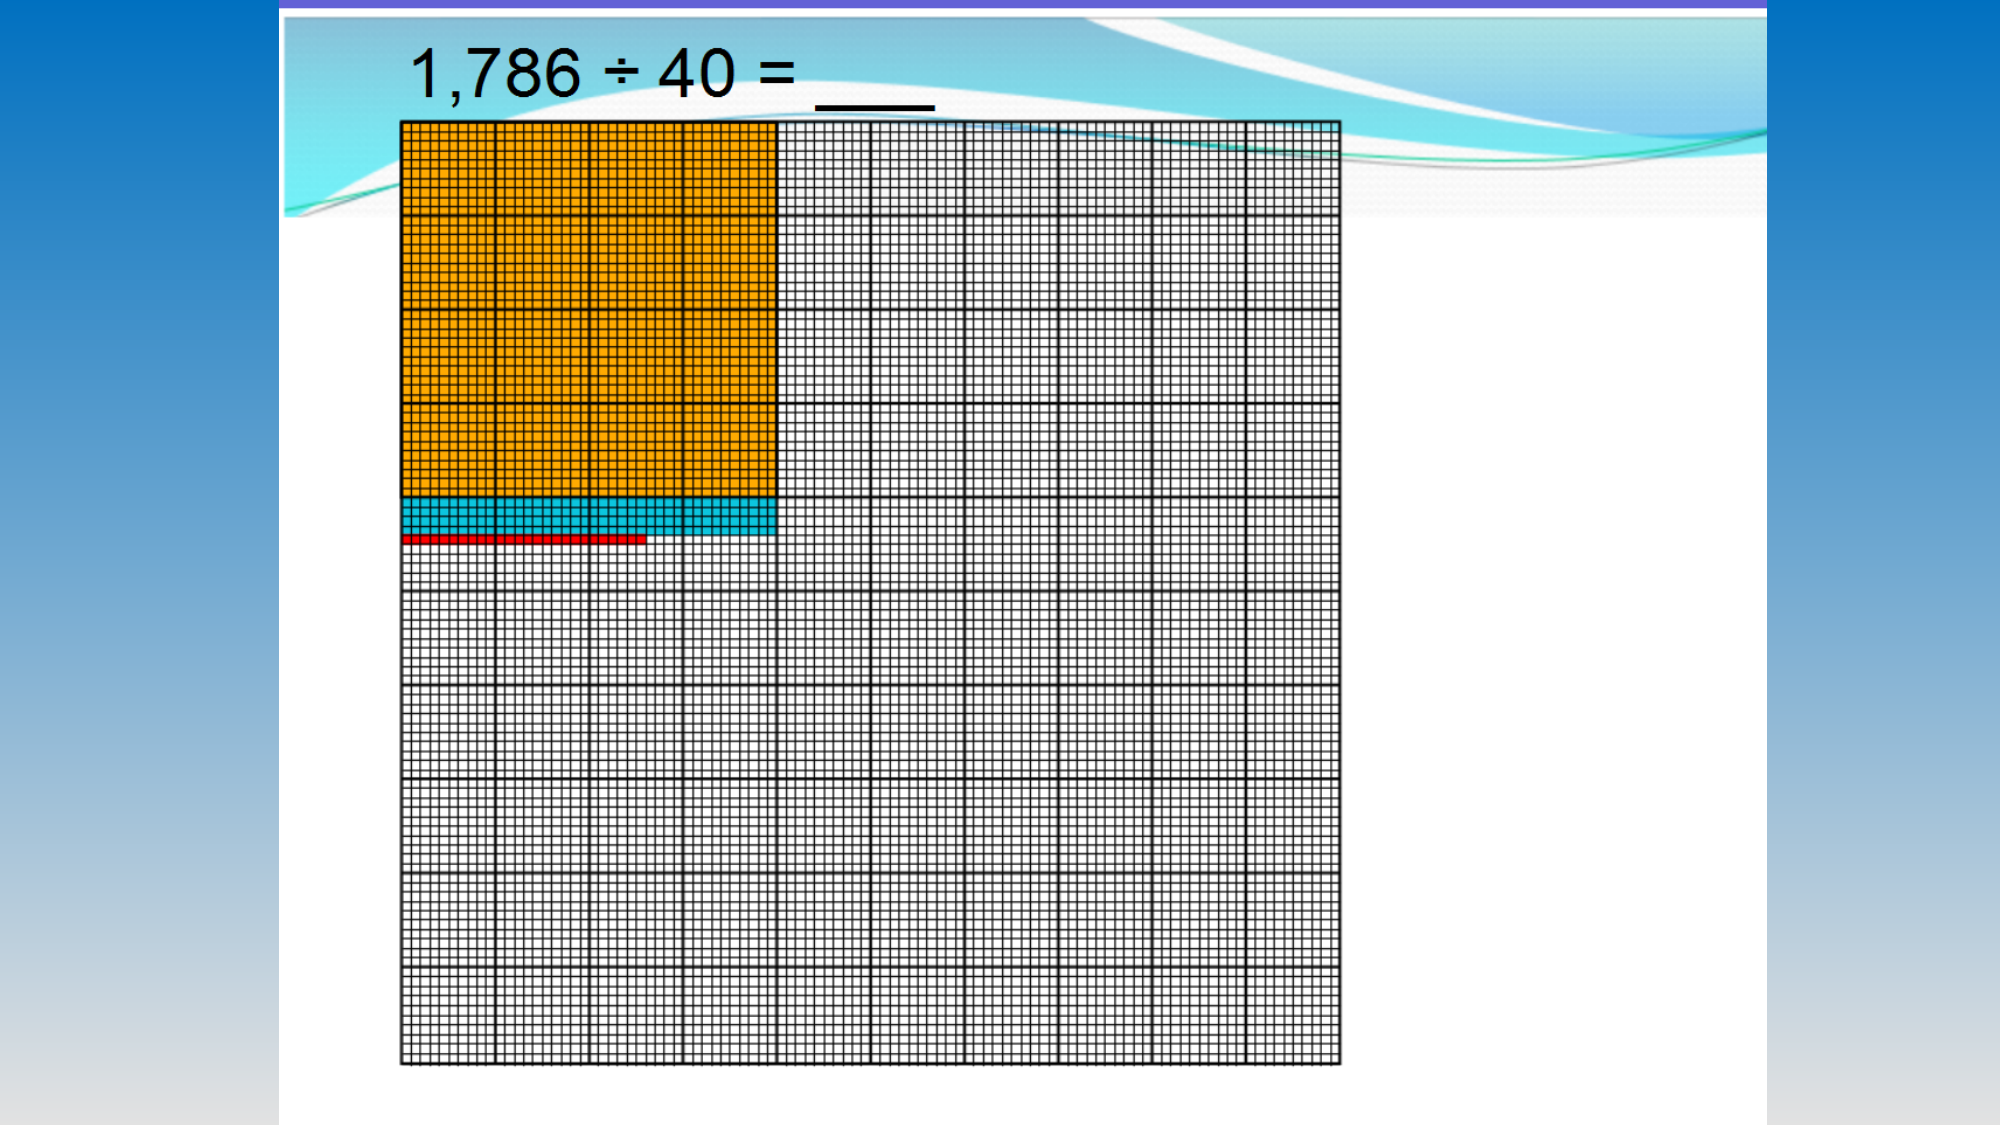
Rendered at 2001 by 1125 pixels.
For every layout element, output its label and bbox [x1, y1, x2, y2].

picture [279, 0, 1767, 1125]
